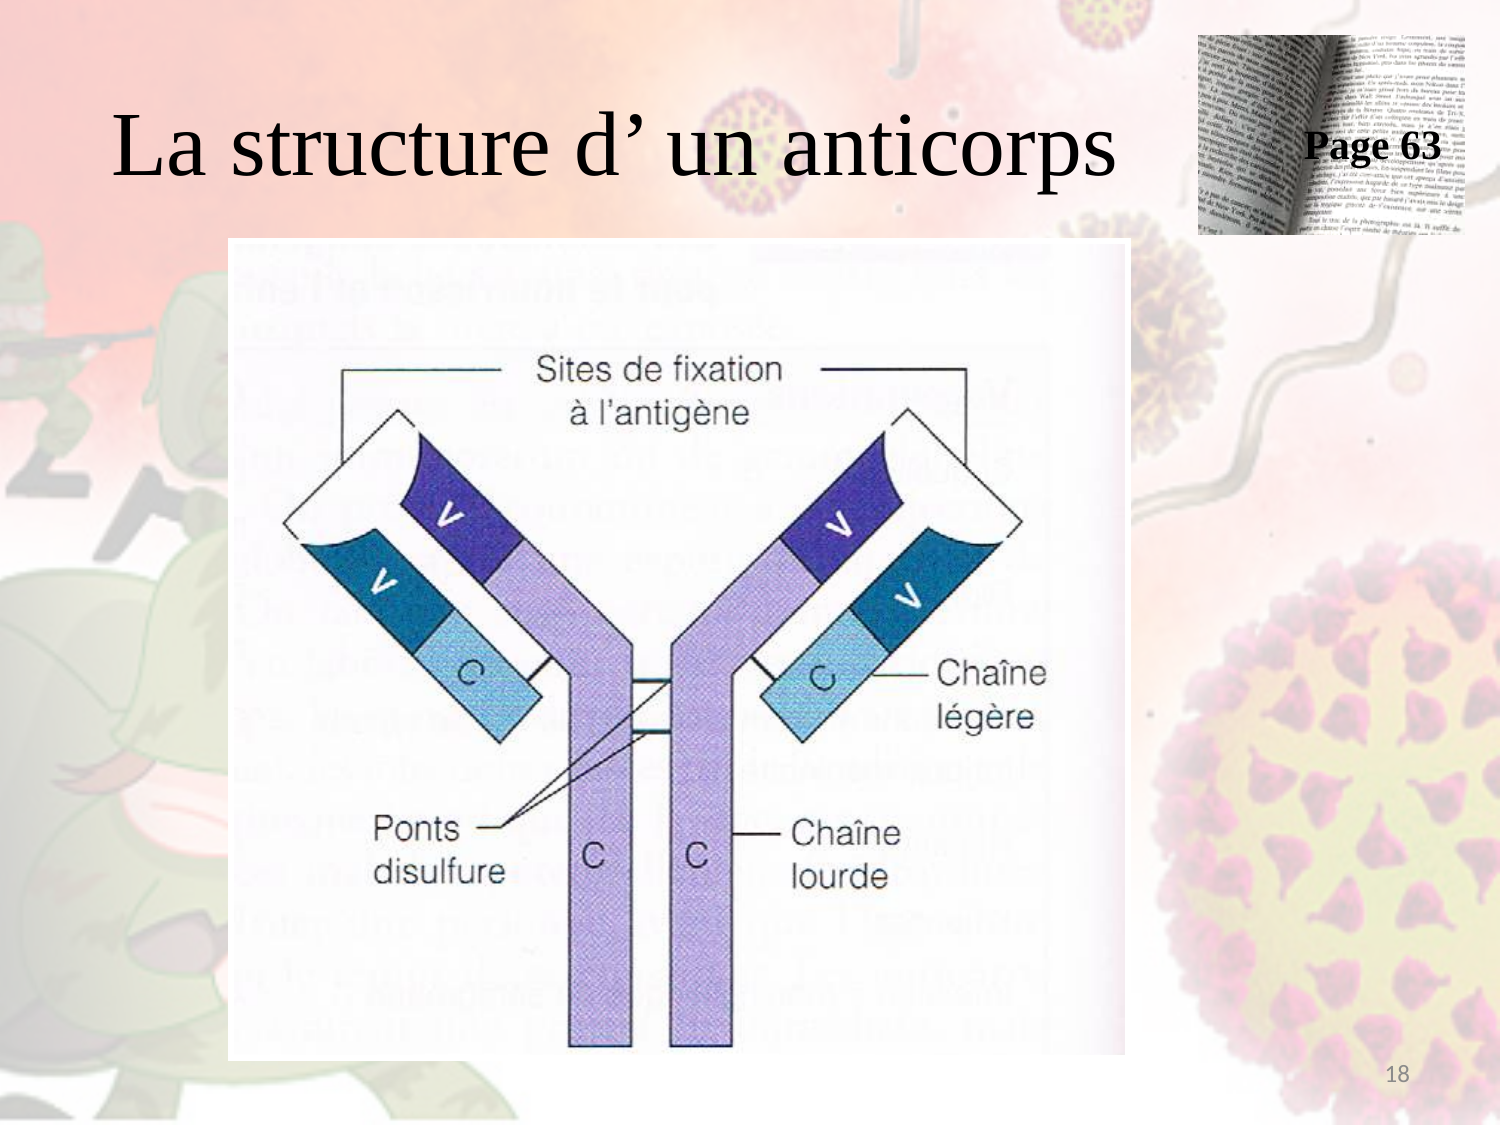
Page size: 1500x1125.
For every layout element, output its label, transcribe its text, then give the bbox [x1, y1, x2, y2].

title La structure d’ un anticorps [23, 45, 1193, 233]
slide_number 18 [1074, 1042, 1425, 1103]
picture [234, 243, 1126, 1055]
text_box Page 63 [1470, 110, 1477, 175]
picture [1198, 34, 1466, 235]
